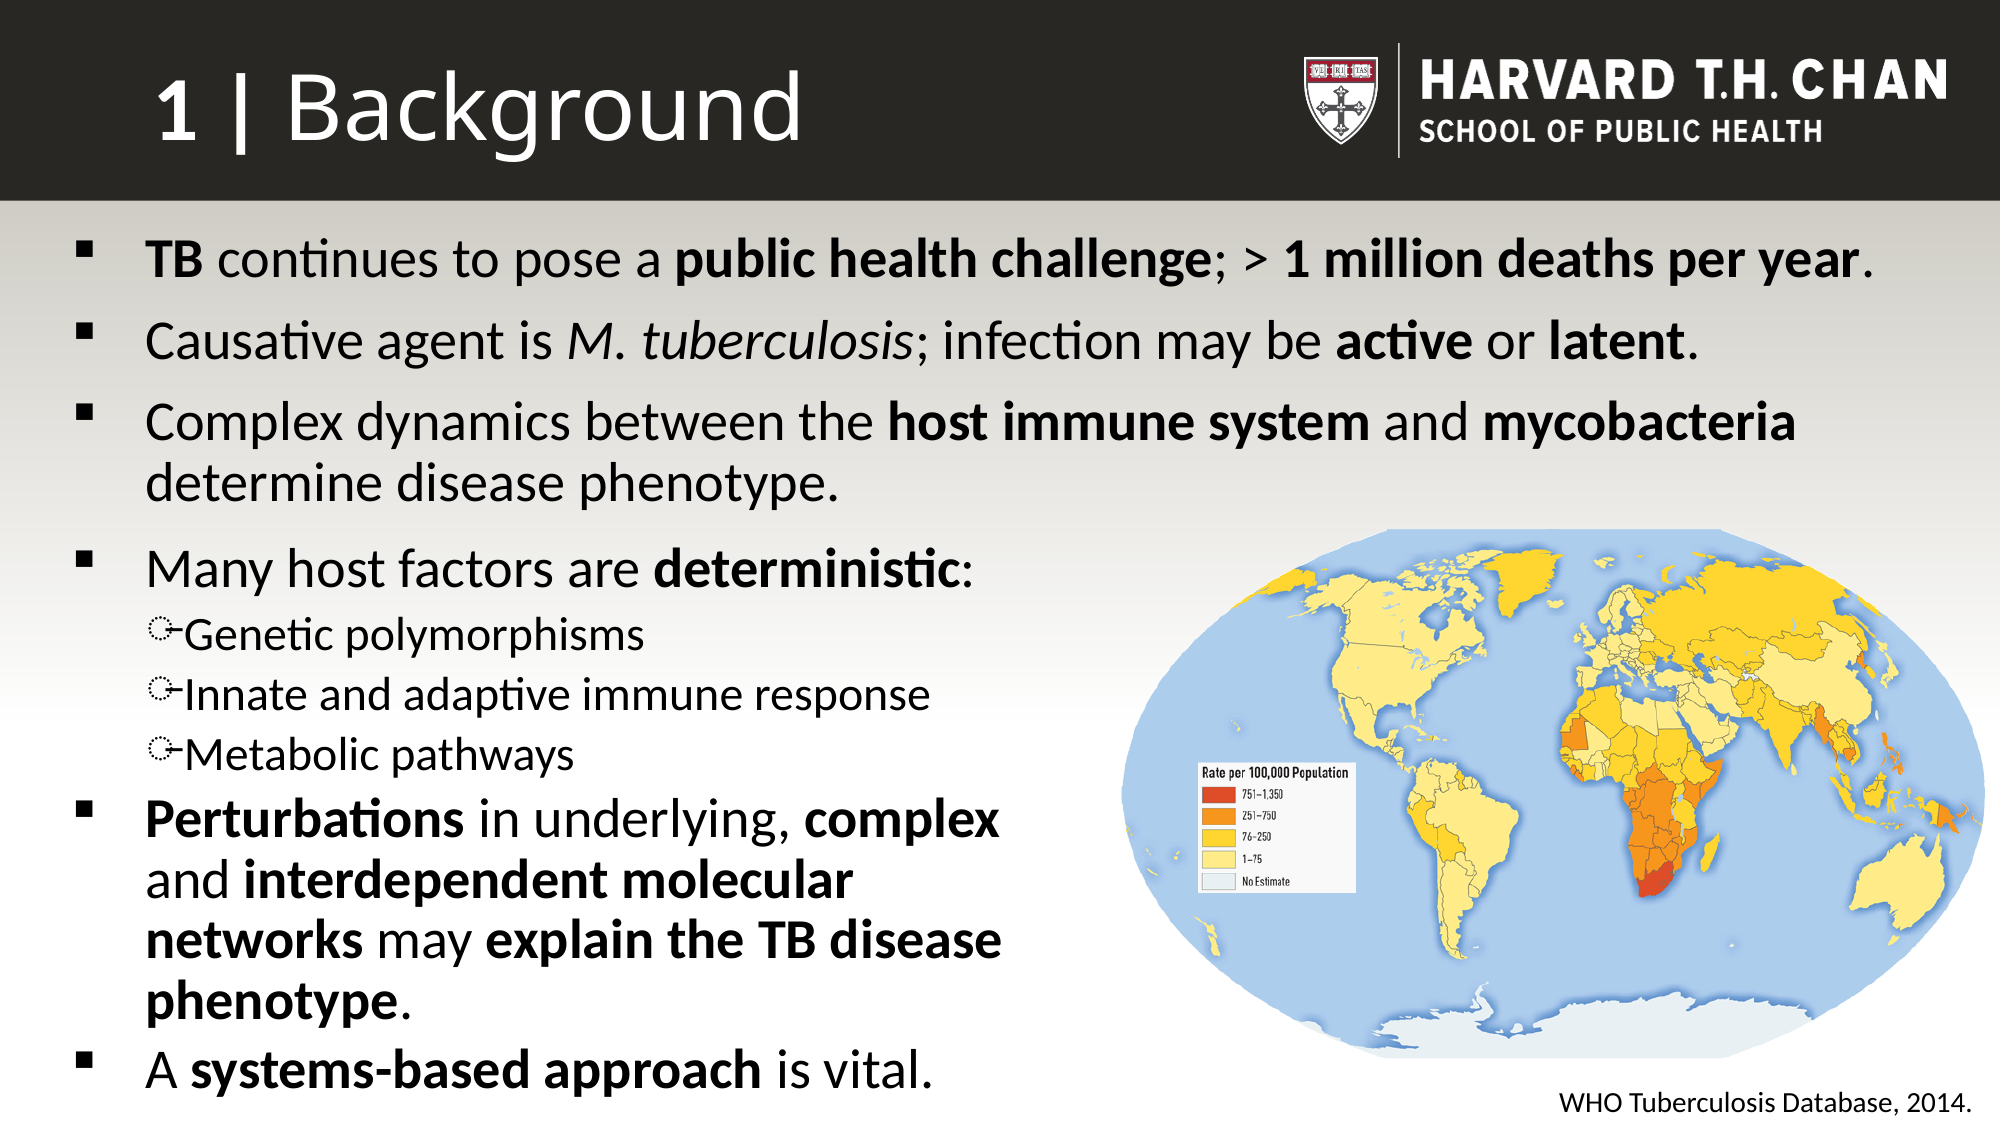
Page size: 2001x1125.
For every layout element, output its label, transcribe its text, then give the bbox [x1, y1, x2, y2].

text_box Many host factors are deterministic: Genetic polymorphisms Innate and adaptive immune response Metabolic pathways Perturbations in underlying, complex and interdependent molecular networks may explain the TB disease phenotype. A systems-based approach is vital. [56, 531, 1069, 1125]
text_box WHO Tuberculosis Database, 2014. [1544, 1040, 1988, 1125]
picture [1121, 529, 1985, 1063]
list TB continues to pose a public health challenge; > 1 million deaths per year. Causative agent is M. tuberculosis; infection may be active or latent. Complex dynamics between the host immune system and mycobacteria determine disease phenotype. [56, 221, 1968, 1125]
title 1 | Background [137, 32, 1244, 190]
picture [1304, 43, 1946, 158]
